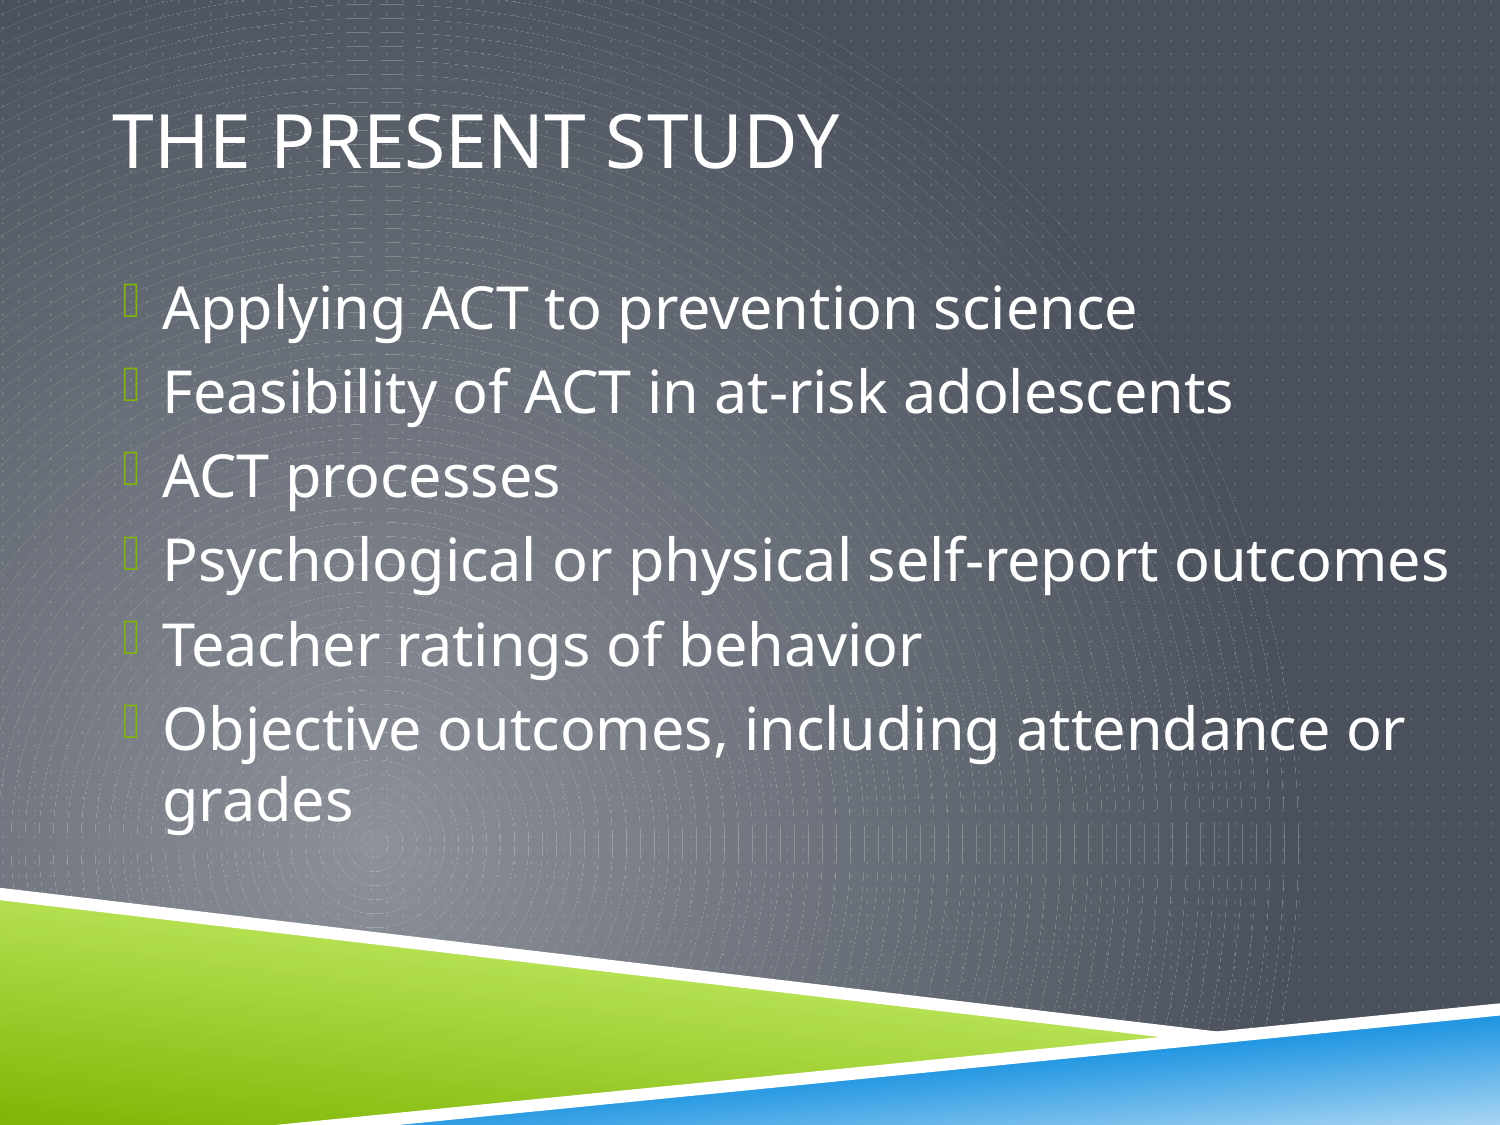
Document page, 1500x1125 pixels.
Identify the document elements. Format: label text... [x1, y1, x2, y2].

list Applying ACT to prevention science Feasibility of ACT in at-risk adolescents ACT processes Psychological or physical self-report outcomes Teacher ratings of behavior Objective outcomes, including attendance or grades [112, 262, 1457, 892]
title The Present study [112, 45, 1388, 233]
